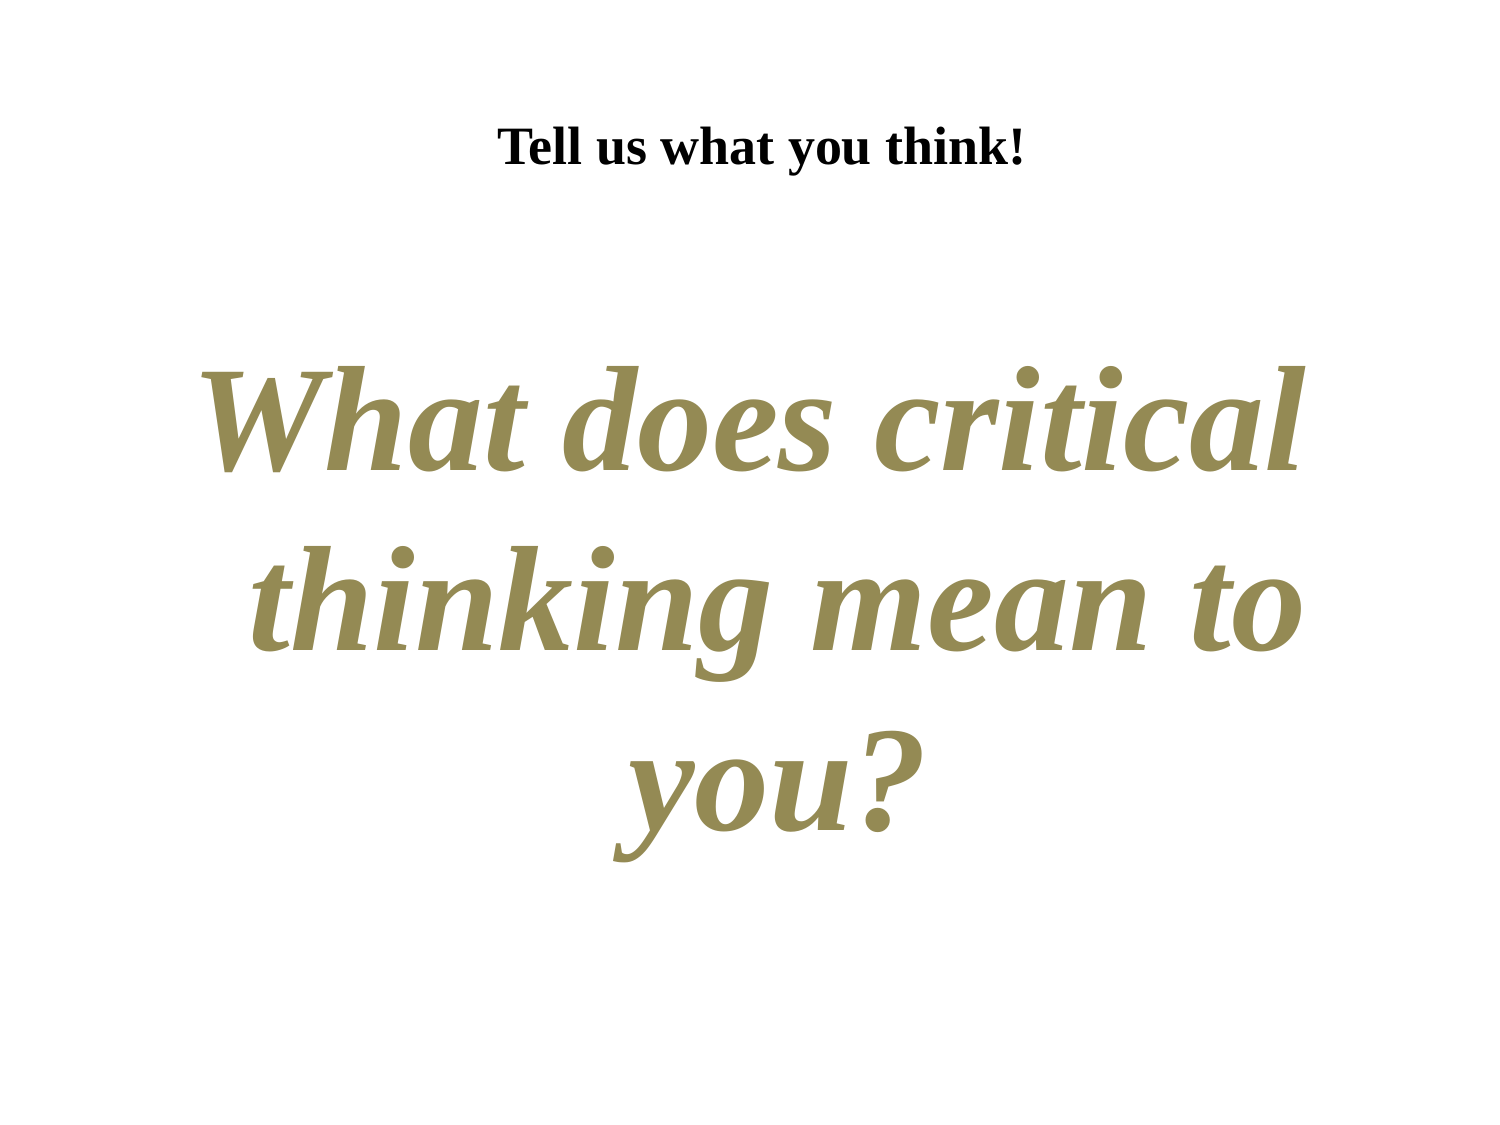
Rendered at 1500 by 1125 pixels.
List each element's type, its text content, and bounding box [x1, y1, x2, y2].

title Tell us what you think! [87, 37, 1438, 312]
list What does critical thinking mean to you? [50, 312, 1450, 730]
